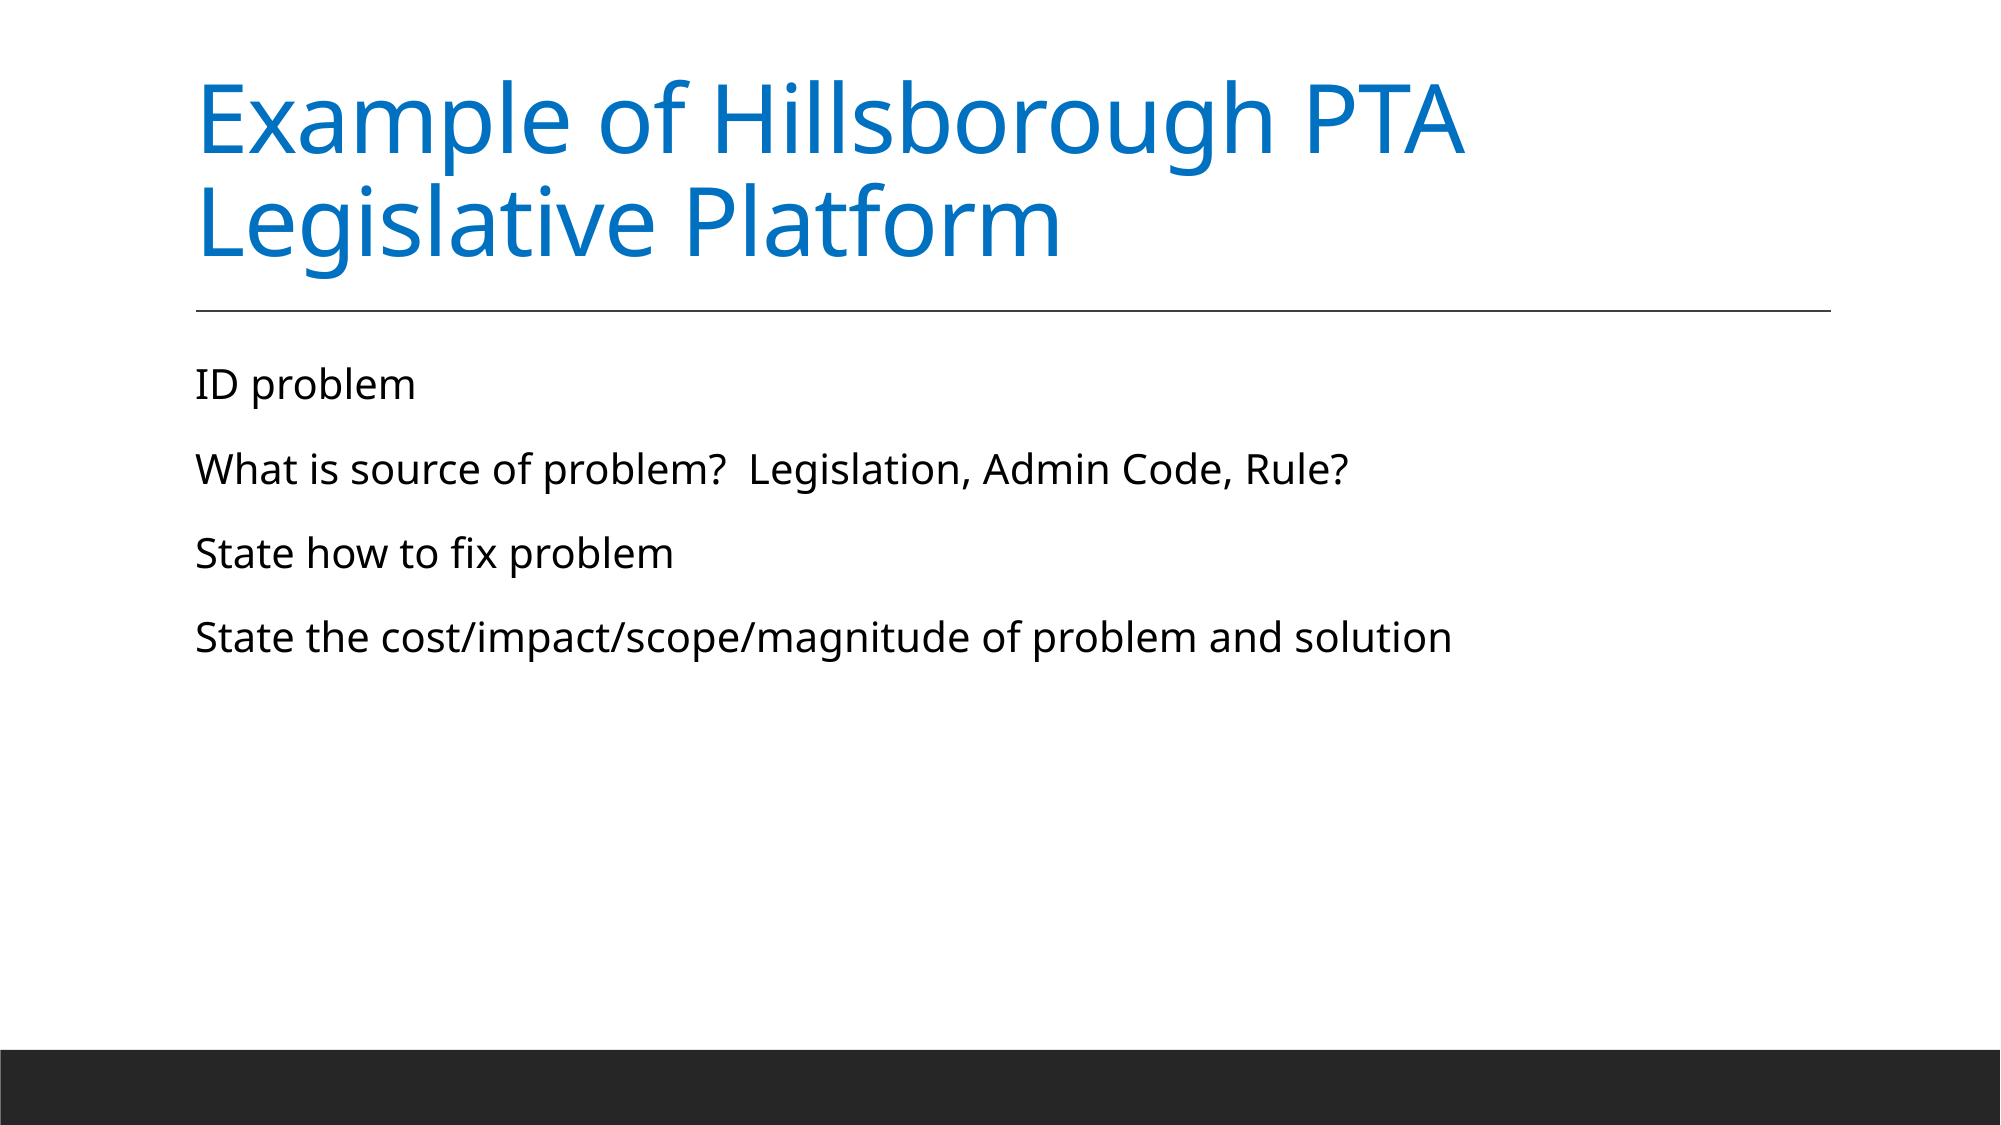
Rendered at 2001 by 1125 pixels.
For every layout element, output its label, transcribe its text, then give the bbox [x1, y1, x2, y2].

title Example of Hillsborough PTA Legislative Platform [180, 47, 1830, 285]
list ID problem What is source of problem? Legislation, Admin Code, Rule? State how to fix problem State the cost/impact/scope/magnitude of problem and solution [180, 345, 1830, 963]
